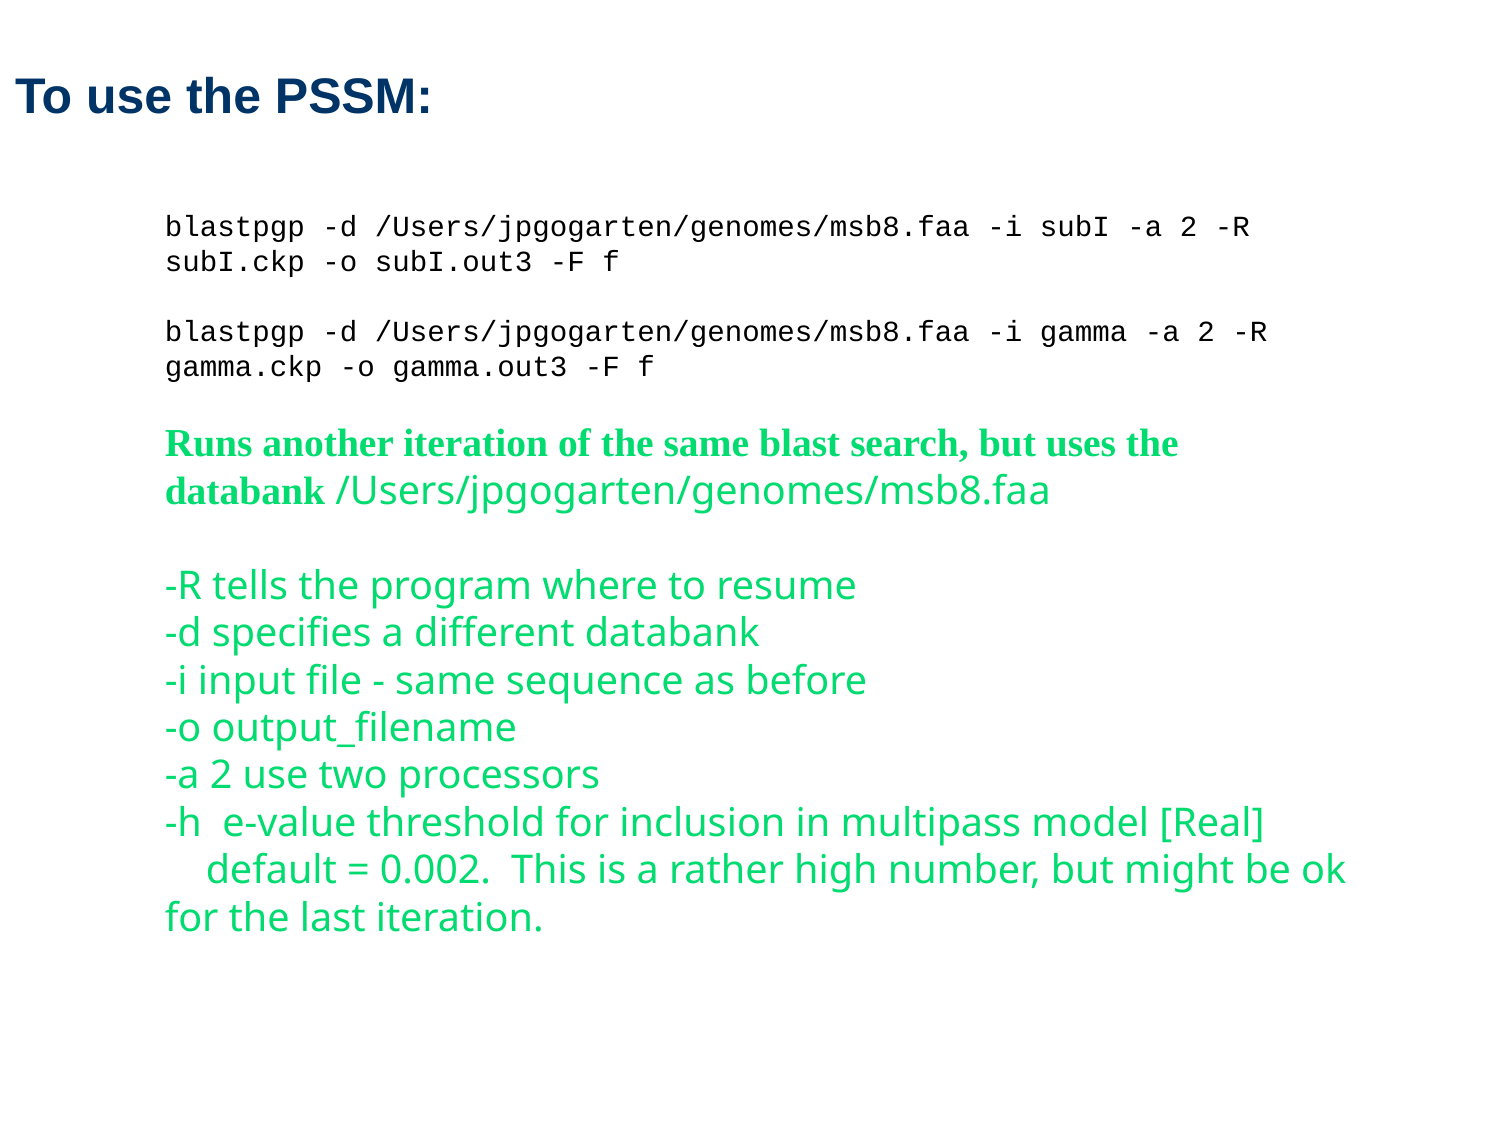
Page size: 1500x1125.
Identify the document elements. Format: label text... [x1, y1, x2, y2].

text_box blastpgp -d /Users/jpgogarten/genomes/msb8.faa -i subI -a 2 -R subI.ckp -o subI.out3 -F f blastpgp -d /Users/jpgogarten/genomes/msb8.faa -i gamma -a 2 -R gamma.ckp -o gamma.out3 -F f Runs another iteration of the same blast search, but uses the databank /Users/jpgogarten/genomes/msb8.faa -R tells the program where to resume -d specifies a different databank -i input file - same sequence as before -o output_filename -a 2 use two processors -h e-value threshold for inclusion in multipass model [Real] default = 0.002. This is a rather high number, but might be ok for the last iteration. [150, 199, 1388, 947]
title To use the PSSM: [0, 0, 1275, 188]
